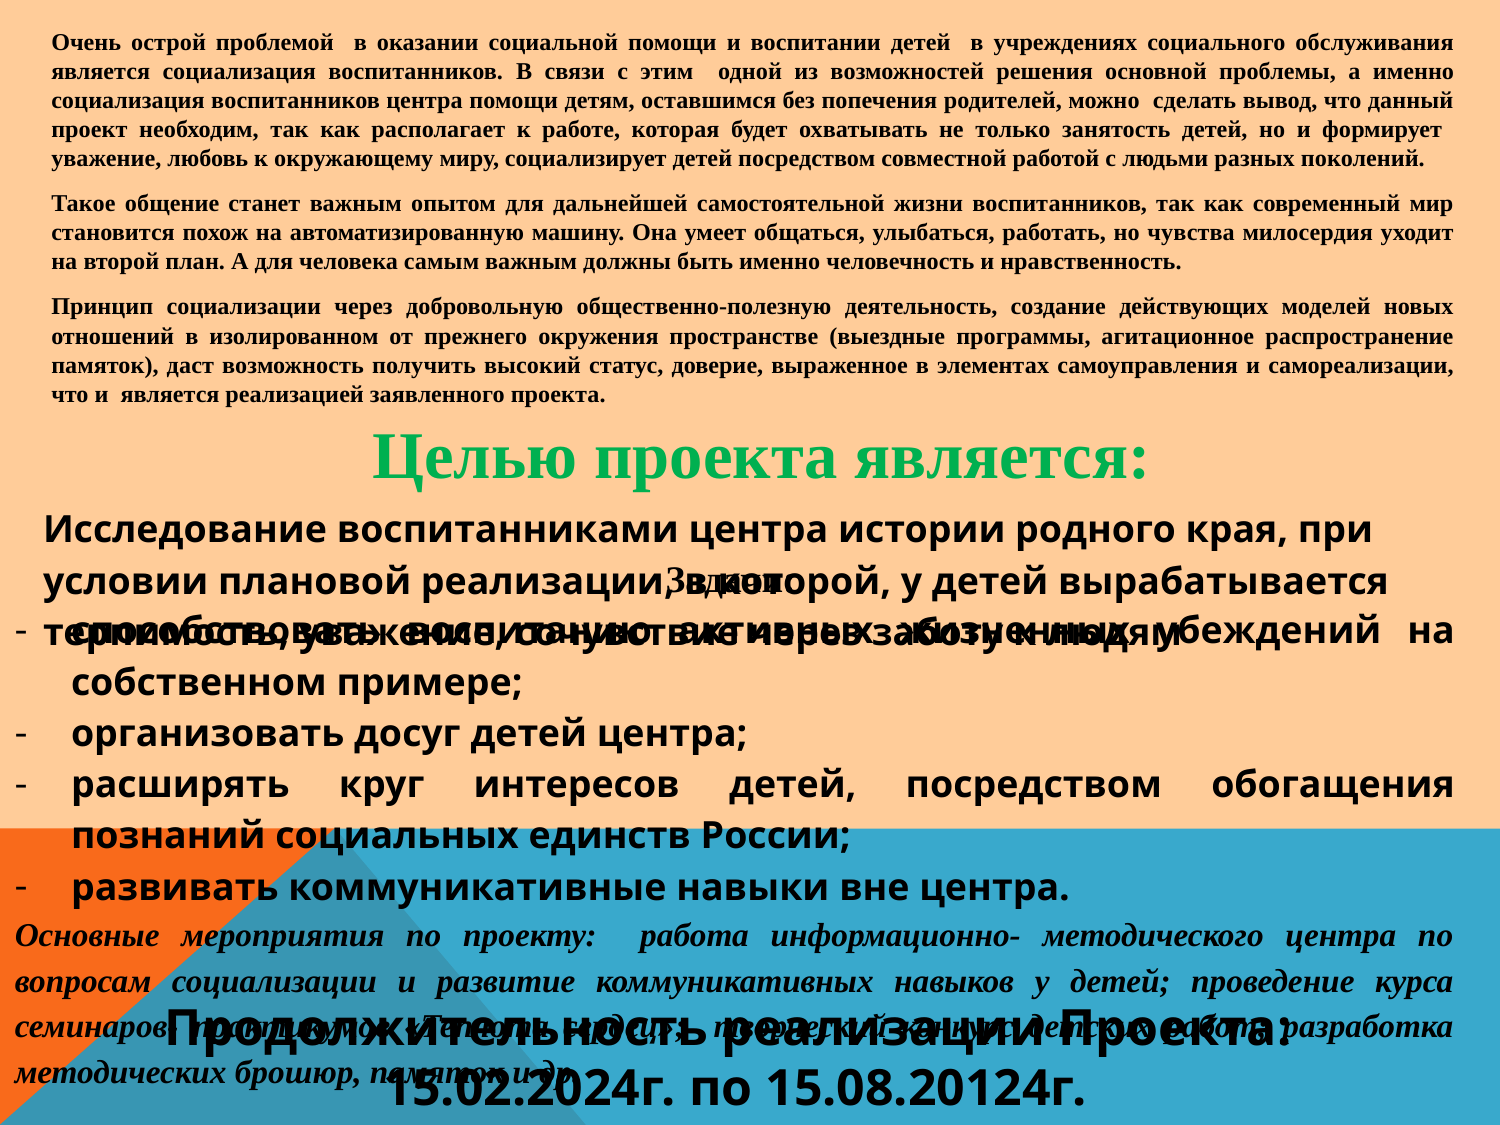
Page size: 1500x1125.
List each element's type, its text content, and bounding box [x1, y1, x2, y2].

list Исследование воспитанниками центра истории родного края, при условии плановой реализации, в которой, у детей вырабатывается терпимость, уважение, сочувствие через заботу к людям [28, 491, 1499, 681]
title Целью проекта является: [153, 447, 1388, 491]
text_box Продолжительность реализации Проекта: 15.02.2024г. по 15.08.20124г. [101, 988, 1368, 1124]
text_box Задачи: способствовать воспитанию активных жизненных убеждений на собственном примере; организовать досуг детей центра; расширять круг интересов детей, посредством обогащения познаний социальных единств России; развивать коммуникативные навыки вне центра. Основные мероприятия по проекту: работа информационно- методического центра по вопросам социализации и развитие коммуникативных навыков у детей; проведение курса семинаров- практикумов «Теплота сердец»; творческий конкурс детских работ; разработка методических брошюр, памяток и др. [0, 541, 1471, 1098]
text_box Очень острой проблемой в оказании социальной помощи и воспитании детей в учреждениях социального обслуживания является социализация воспитанников. В связи с этим одной из возможностей решения основной проблемы, а именно социализация воспитанников центра помощи детям, оставшимся без попечения родителей, можно сделать вывод, что данный проект необходим, так как располагает к работе, которая будет охватывать не только занятость детей, но и формирует уважение, любовь к окружающему миру, социализирует детей посредством совместной работой с людьми разных поколений. Такое общение станет важным опытом для дальнейшей самостоятельной жизни воспитанников, так как современный мир становится похож на автоматизированную машину. Она умеет общаться, улыбаться, работать, но чувства милосердия уходит на второй план. А для человека самым важным должны быть именно человечность и нравственность. Принцип социализации через добровольную общественно-полезную деятельность, создание действующих моделей новых отношений в изолированном от прежнего окружения пространстве (выездные программы, агитационное распространение памяток), даст возможность получить высокий статус, доверие, выраженное в элементах самоуправления и самореализации, что и является реализацией заявленного проекта. [36, 18, 1471, 425]
